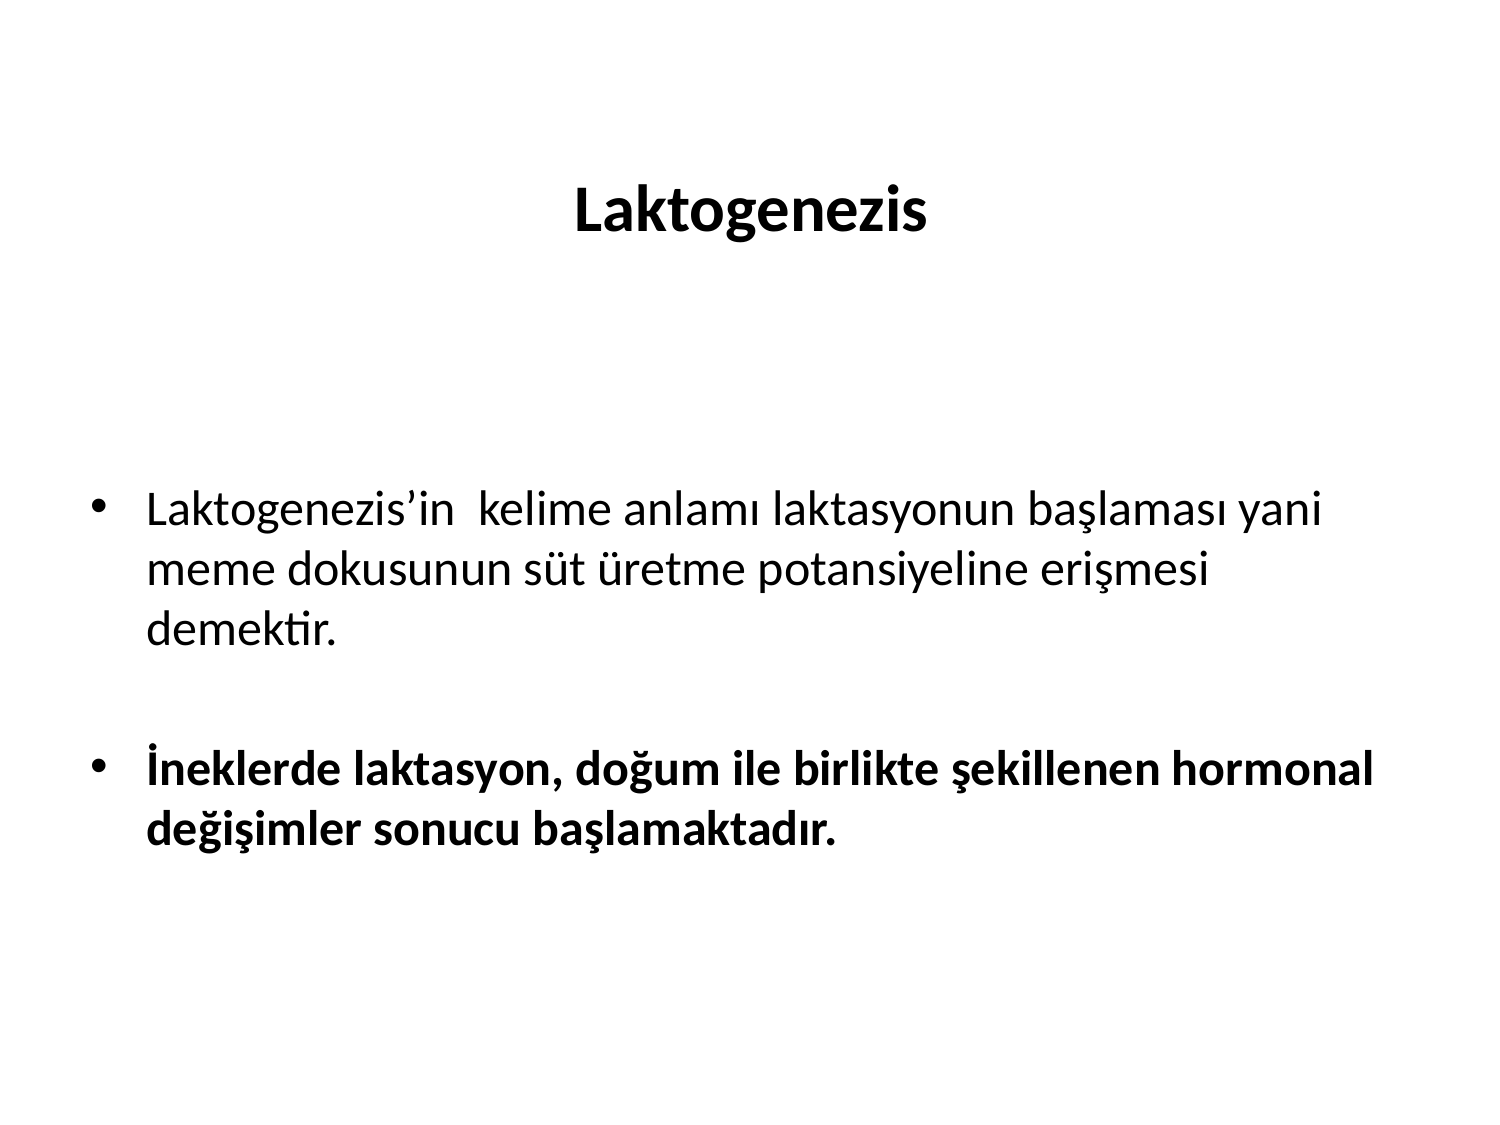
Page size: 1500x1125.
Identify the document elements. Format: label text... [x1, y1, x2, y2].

title Laktogenezis [76, 150, 1427, 339]
list Laktogenezis’in kelime anlamı laktasyonun başlaması yani meme dokusunun süt üretme potansiyeline erişmesi demektir. İneklerde laktasyon, doğum ile birlikte şekillenen hormonal değişimler sonucu başlamaktadır. [75, 468, 1424, 1035]
